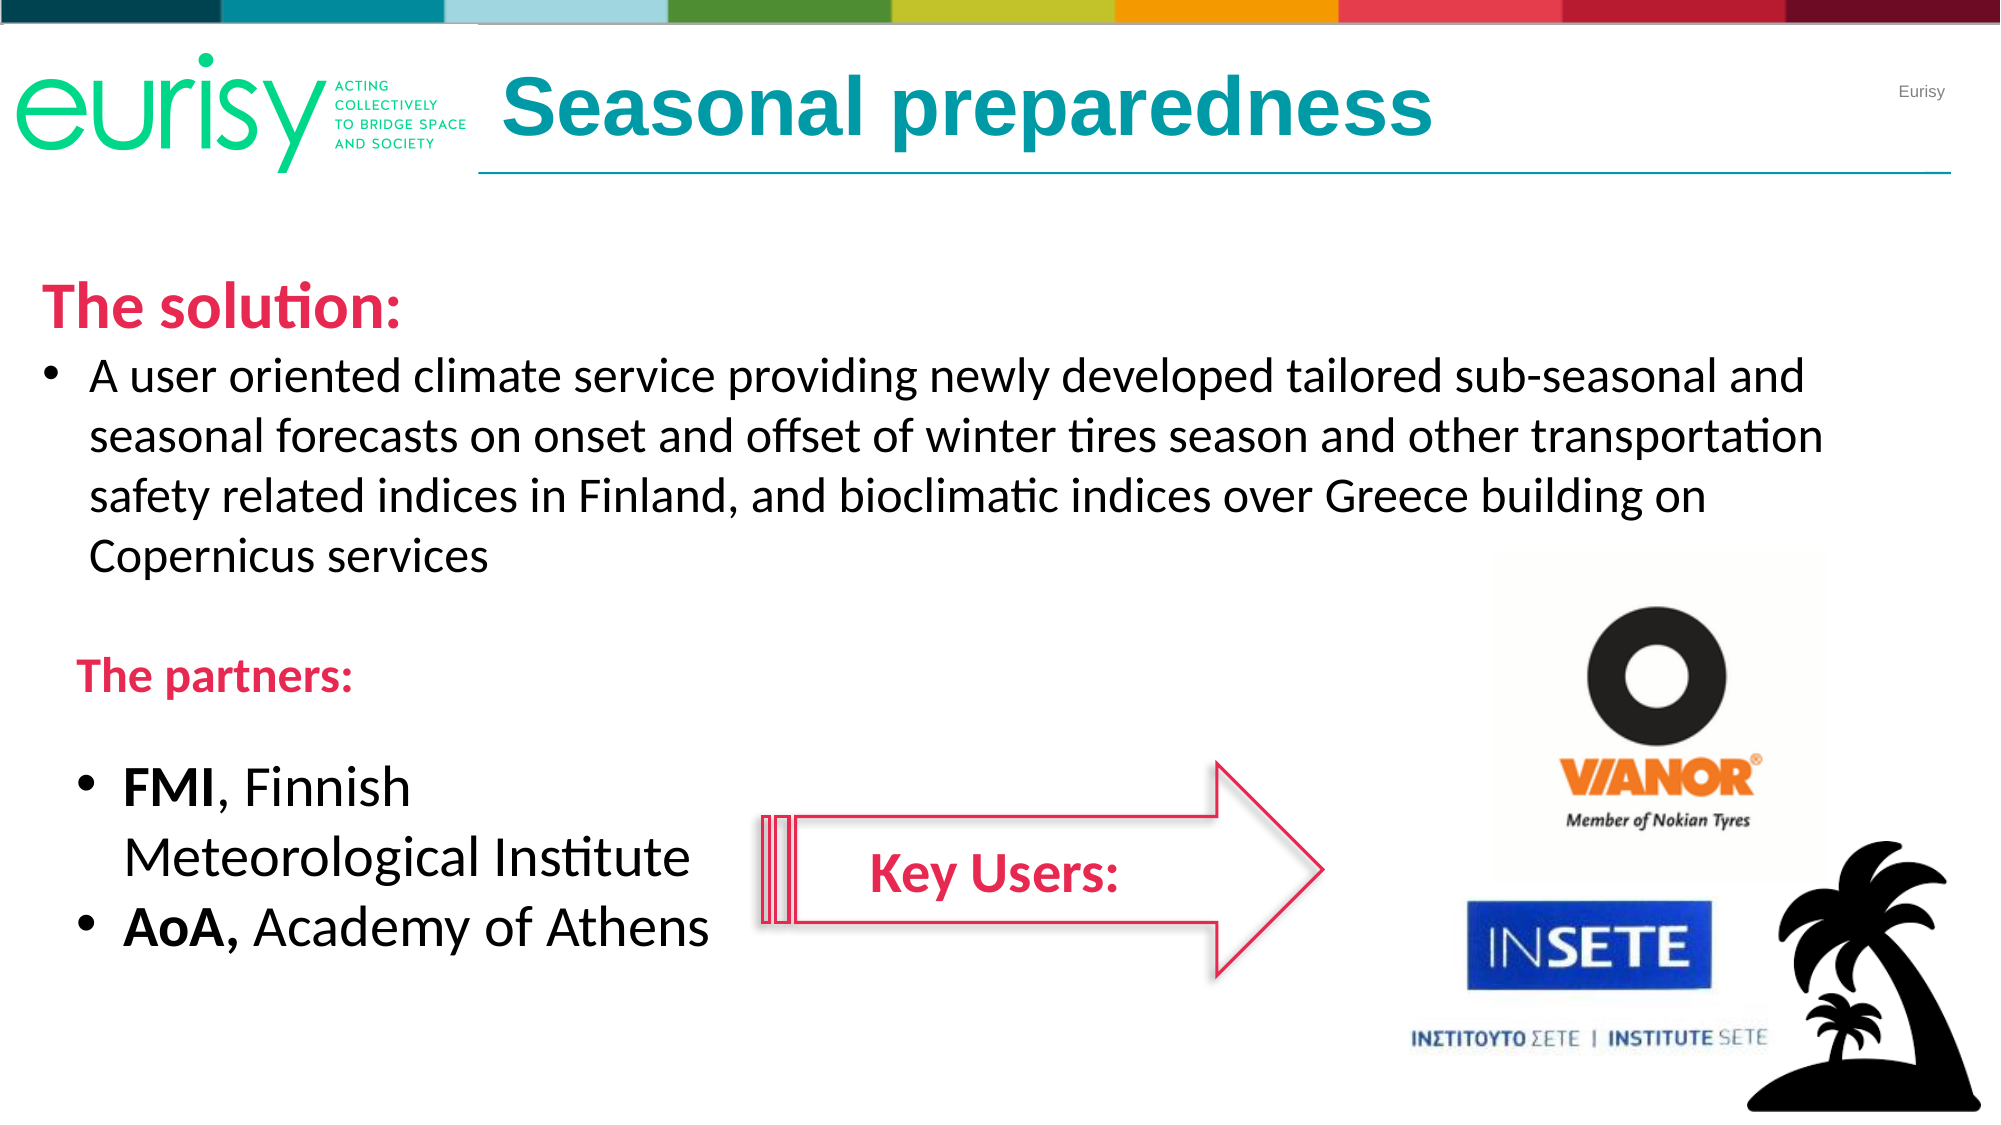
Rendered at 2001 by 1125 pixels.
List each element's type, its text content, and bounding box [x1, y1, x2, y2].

picture [0, 0, 2000, 202]
text_box The partners: FMI, Finnish Meteorological Institute AoA, Academy of Athens [61, 635, 753, 1010]
text_box The solution: A user oriented climate service providing newly developed tailored sub-seasonal and seasonal forecasts on onset and offset of winter tires season and other transportation safety related indices in Finland, and bioclimatic indices over Greece building on Copernicus services [27, 254, 1932, 590]
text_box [762, 763, 1323, 976]
picture [1409, 550, 1981, 1112]
text_box Seasonal preparedness [486, 45, 1776, 161]
